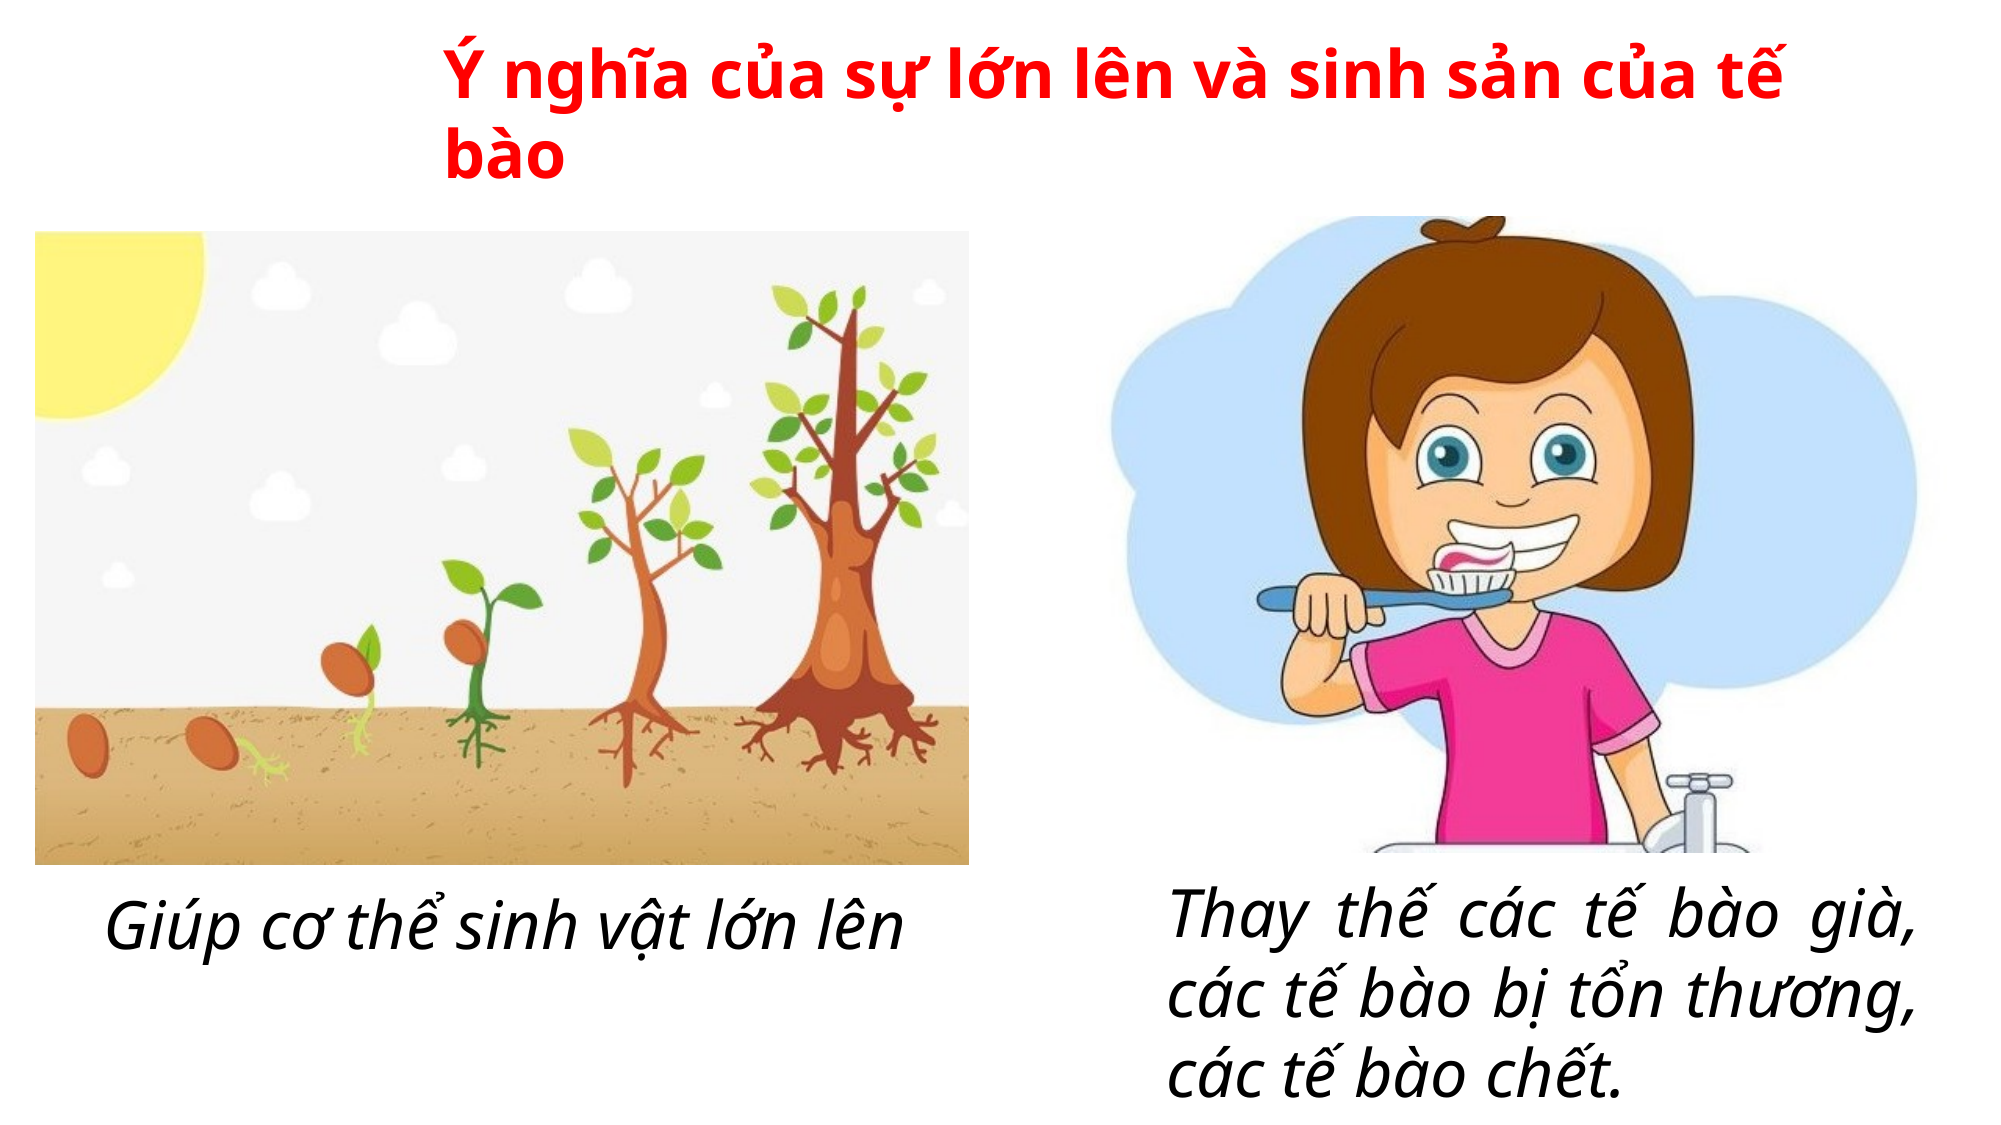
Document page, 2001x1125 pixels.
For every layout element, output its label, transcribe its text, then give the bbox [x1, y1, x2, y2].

text_box Ý nghĩa của sự lớn lên và sinh sản của tế bào [428, 24, 1805, 199]
picture [34, 231, 969, 865]
text_box Giúp cơ thể sinh vật lớn lên [88, 875, 947, 970]
picture [1096, 216, 1947, 854]
text_box Thay thế các tế bào già, các tế bào bị tổn thương, các tế bào chết. [1151, 863, 1937, 1118]
